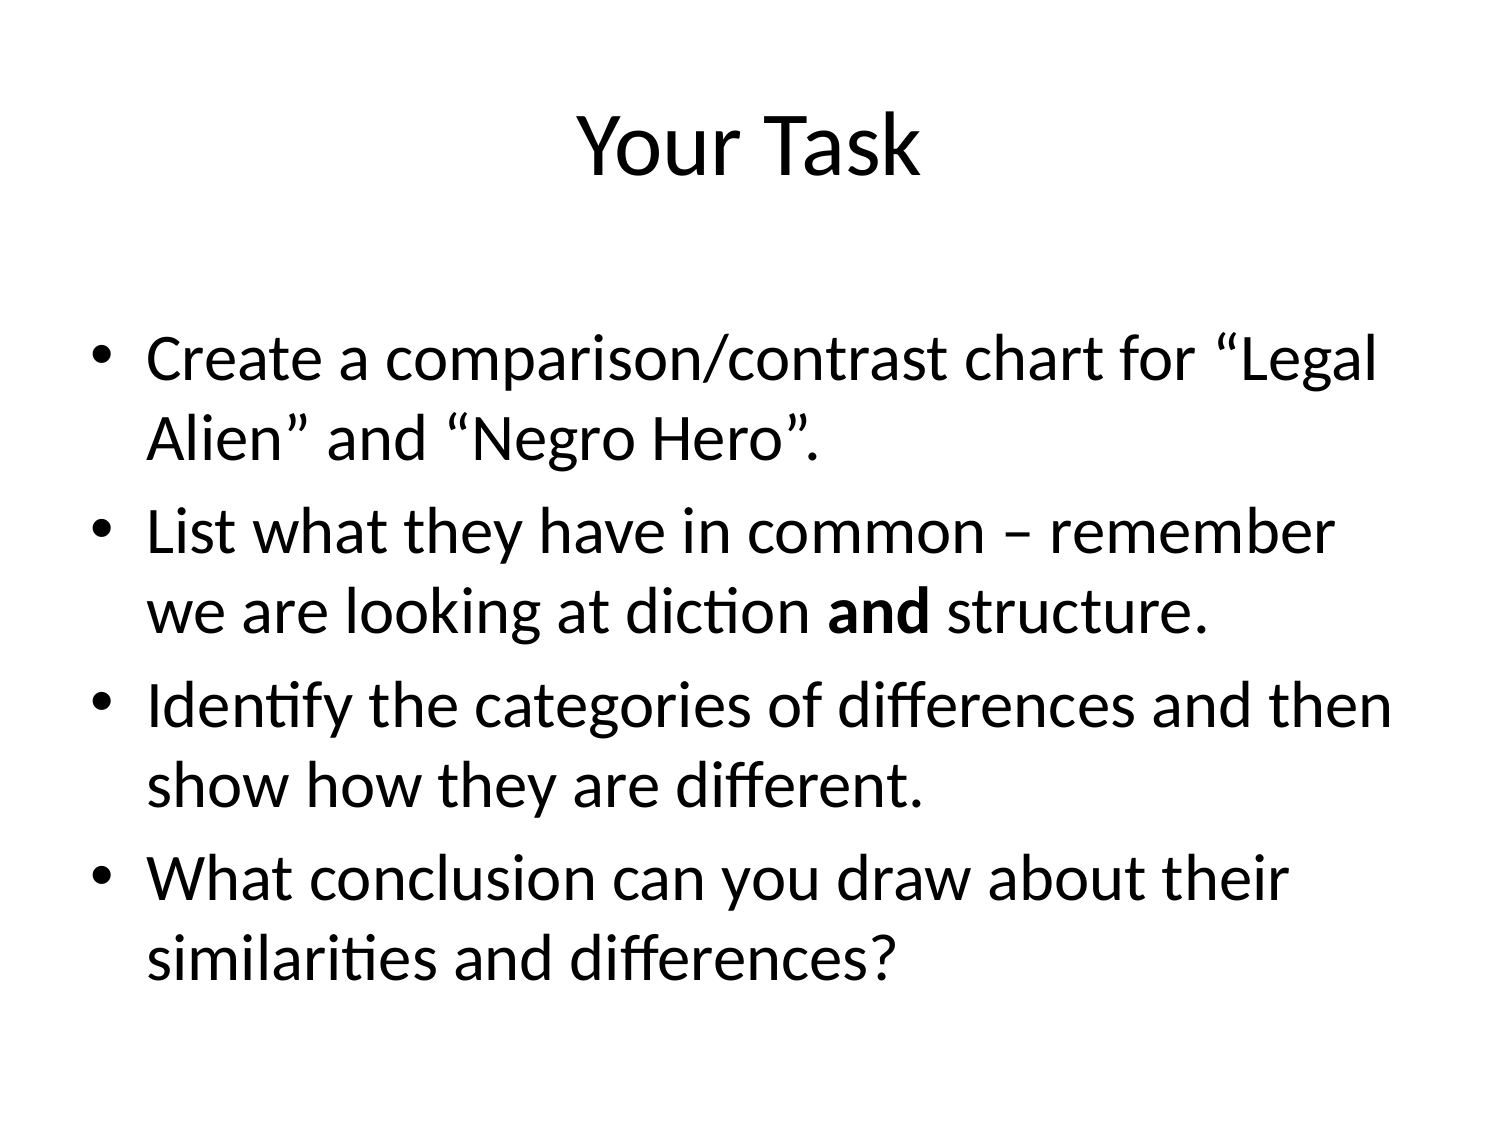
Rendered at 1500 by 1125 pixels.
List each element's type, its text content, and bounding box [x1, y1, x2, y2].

list Create a comparison/contrast chart for “Legal Alien” and “Negro Hero”. List what they have in common – remember we are looking at diction and structure. Identify the categories of differences and then show how they are different. What conclusion can you draw about their similarities and differences? [75, 212, 1425, 1005]
title Your Task [75, 45, 1425, 212]
